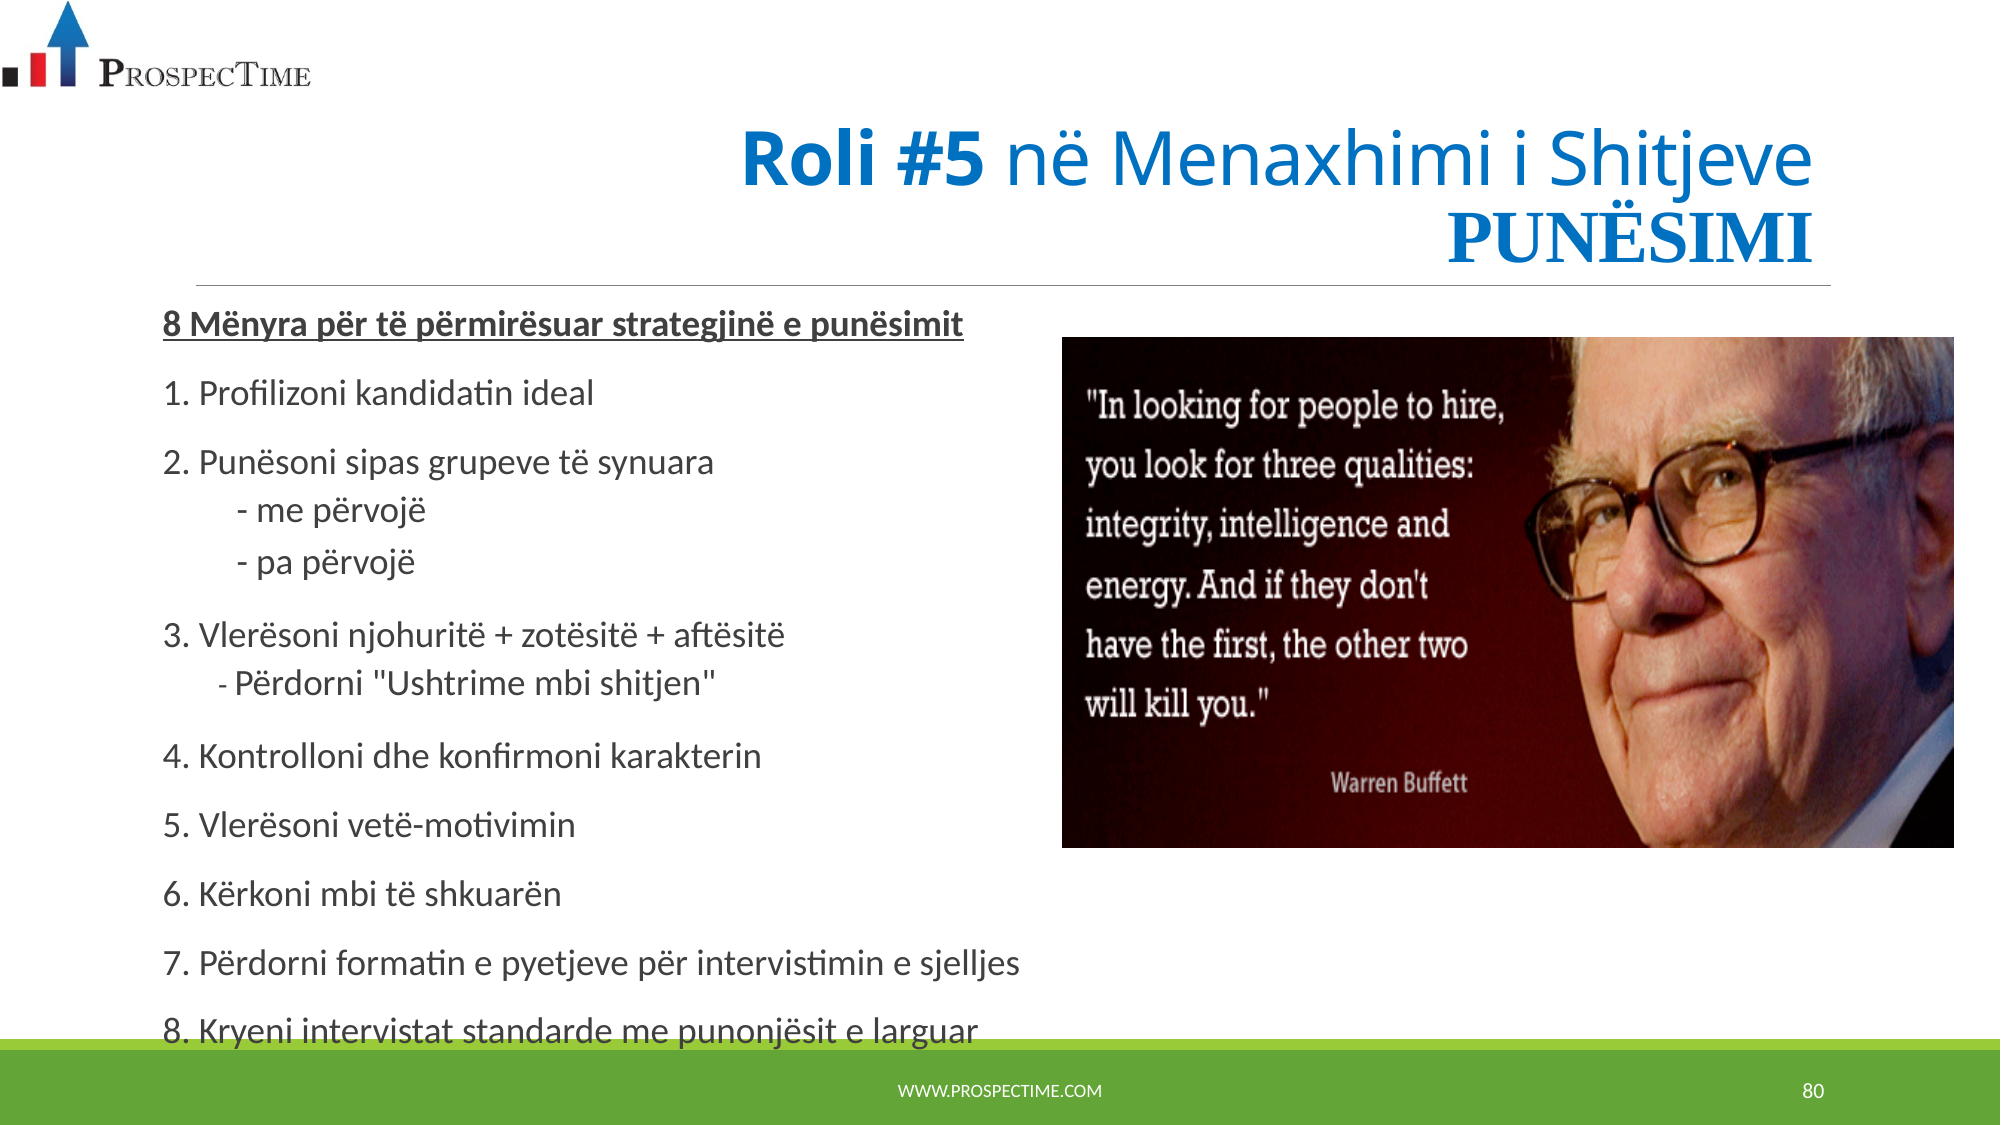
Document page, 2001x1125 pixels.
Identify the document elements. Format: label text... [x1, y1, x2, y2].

picture [1061, 336, 1955, 849]
picture [0, 0, 313, 89]
list 8 Mënyra për të përmirësuar strategjinë e punësimit 1. Profilizoni kandidatin ideal 2. Punësoni sipas grupeve të synuara - me përvojë - pa përvojë 3. Vlerësoni njohuritë + zotësitë + aftësitë - Përdorni "Ushtrime mbi shitjen" 4. Kontrolloni dhe konfirmoni karakterin 5. Vlerësoni vetë-motivimin 6. Kërkoni mbi të shkuarën 7. Përdorni formatin e pyetjeve për intervistimin e sjelljes 8. Kryeni intervistat standarde me punonjësit e larguar [162, 297, 1788, 1063]
slide_number 80 [1624, 1059, 1840, 1120]
title Roli #5 në Menaxhimi i Shitjeve PUNËSIMI [180, 47, 1830, 285]
footer www.prospectime.com [604, 1059, 1396, 1120]
